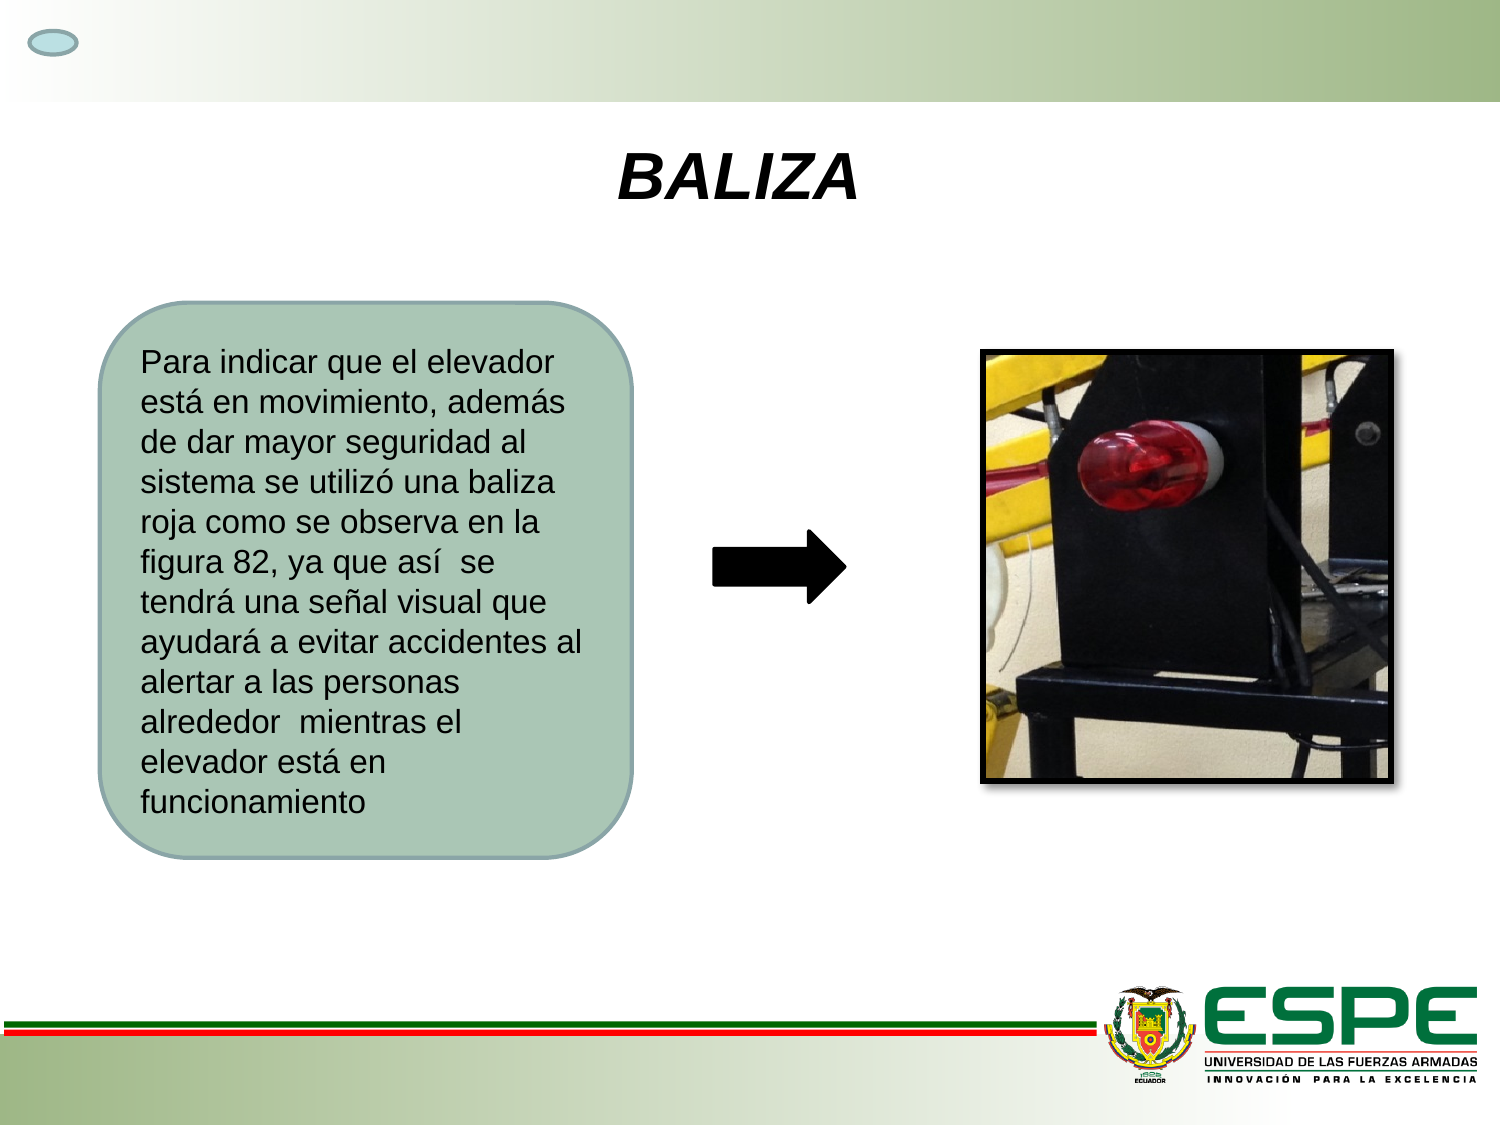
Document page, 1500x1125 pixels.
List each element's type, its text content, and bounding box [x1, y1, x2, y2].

text_box Para indicar que el elevador está en movimiento, además de dar mayor seguridad al sistema se utilizó una baliza roja como se observa en la figura 82, ya que así se tendrá una señal visual que ayudará a evitar accidentes al alertar a las personas alrededor mientras el elevador está en funcionamiento [97, 300, 634, 860]
text_box [712, 529, 847, 605]
title BALIZA [64, 125, 1415, 244]
picture [985, 355, 1389, 779]
picture [1104, 986, 1477, 1083]
text_box [27, 28, 79, 57]
